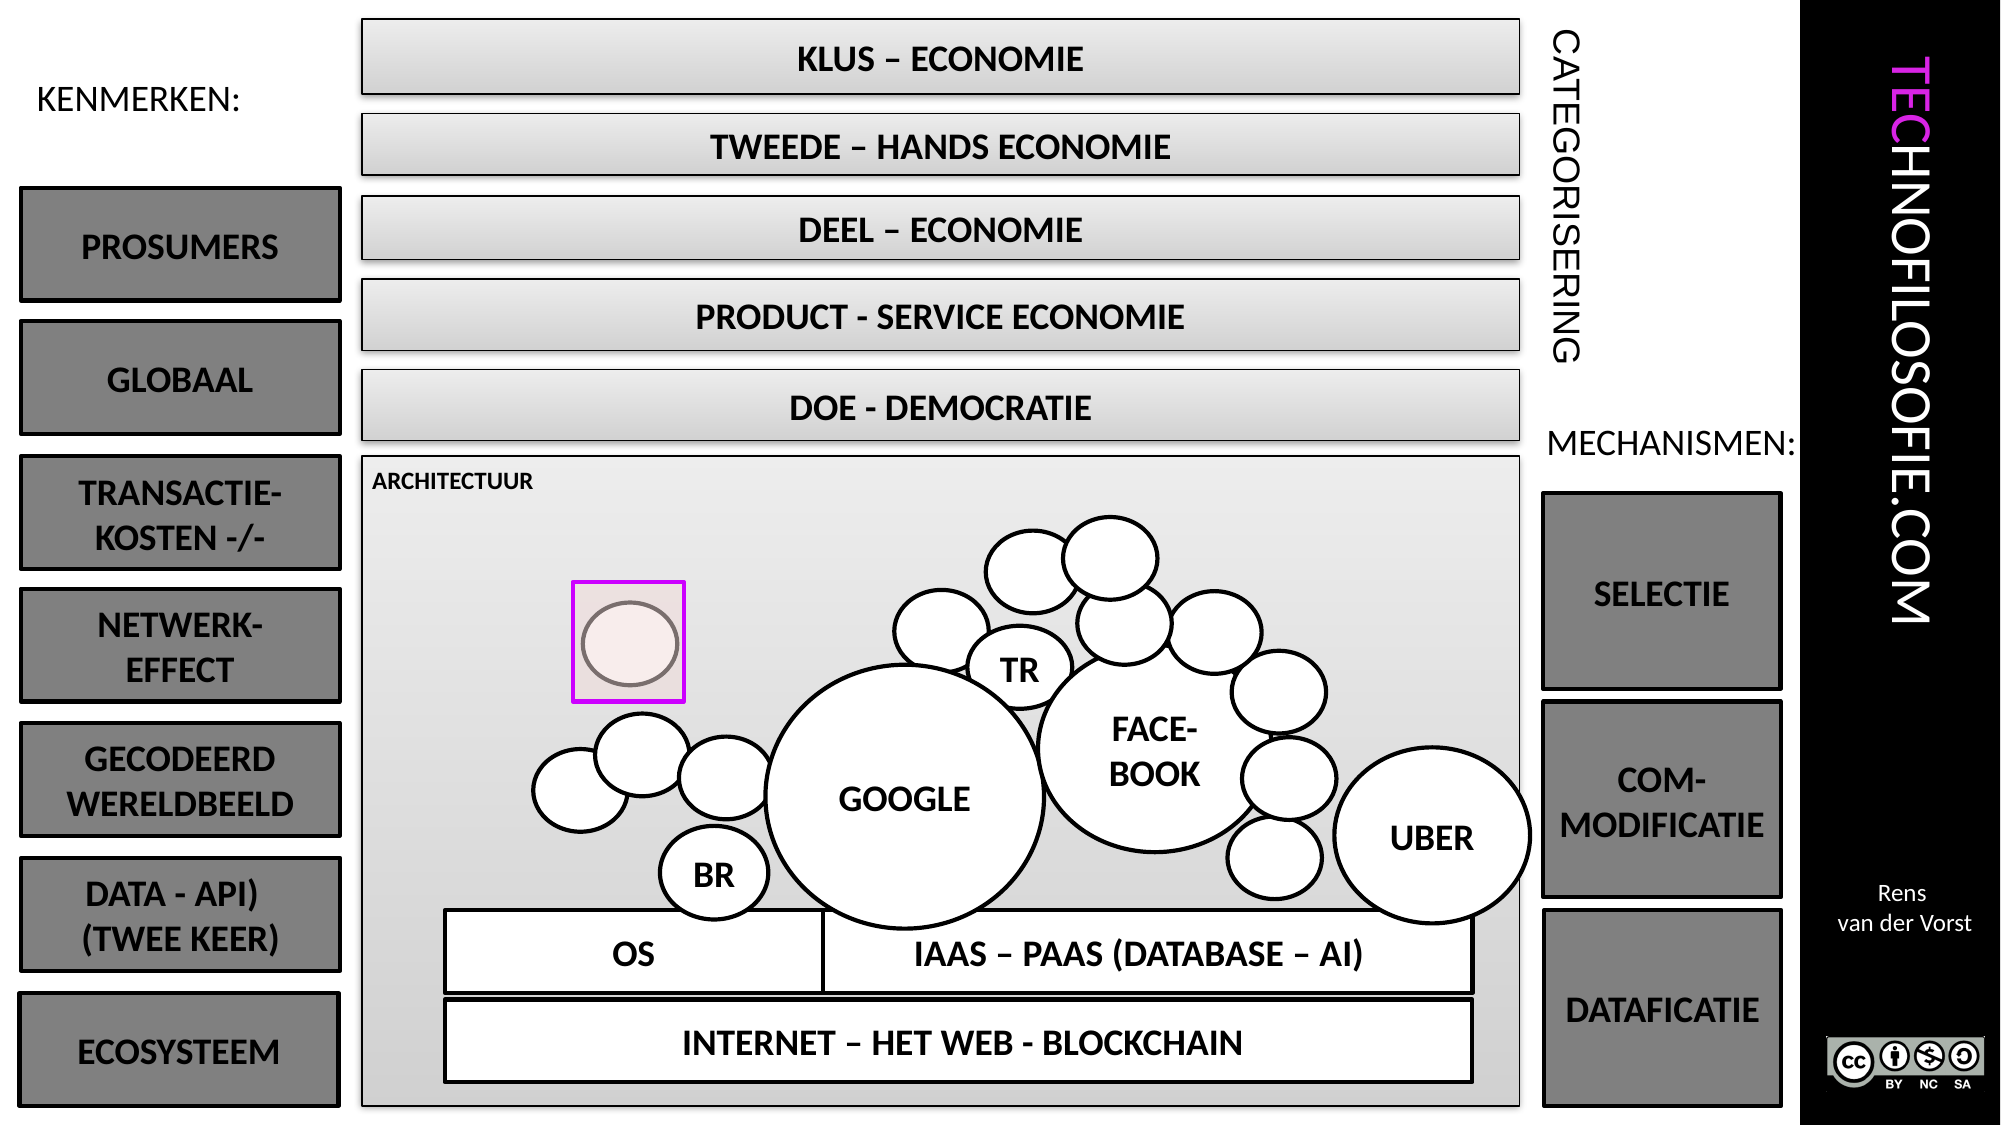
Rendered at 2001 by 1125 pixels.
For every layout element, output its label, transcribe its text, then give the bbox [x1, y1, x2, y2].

text_box ECOSYSTEEM [17, 991, 341, 1108]
text_box MECHANISMEN: [1531, 410, 1812, 471]
text_box NETWERK- EFFECT [19, 587, 342, 704]
text_box [676, 734, 769, 822]
text_box DATA - API) (TWEE KEER) [19, 856, 342, 973]
text_box IAAS – PAAS (DATABASE – AI) [821, 908, 1475, 995]
text_box KENMERKEN: [22, 66, 257, 127]
text_box [1229, 648, 1329, 736]
text_box FACE-BOOK [1035, 647, 1274, 855]
text_box TWEEDE – HANDS ECONOMIE [361, 113, 1520, 176]
text_box SELECTIE [1541, 491, 1783, 691]
text_box [361, 455, 1520, 1107]
text_box [1239, 735, 1339, 823]
text_box ?INTERNET – HET WEB - BLOCKCHAIN [443, 997, 1474, 1084]
text_box TRANSACTIE- KOSTEN -/- [19, 454, 342, 571]
text_box [1075, 586, 1174, 667]
text_box [531, 746, 630, 834]
text_box [983, 528, 1077, 616]
text_box BR [657, 823, 771, 922]
text_box GOOGLE [763, 662, 1047, 931]
text_box CATEGORISERING [1522, 14, 1599, 370]
text_box [1225, 815, 1325, 902]
text_box KLUS – ECONOMIE [361, 18, 1520, 95]
text_box ARCHITECTUUR [357, 457, 549, 502]
text_box [592, 711, 691, 799]
text_box COM-MODIFICATIE [1541, 699, 1783, 899]
text_box DOE - DEMOCRATIE [361, 369, 1520, 441]
text_box GECODEERD WERELDBEELD [19, 721, 342, 838]
text_box PRODUCT - SERVICE ECONOMIE [361, 278, 1520, 351]
text_box PROSUMERS [19, 186, 342, 303]
text_box [892, 587, 991, 672]
text_box [1167, 589, 1264, 676]
text_box DATAFICATIE [1542, 908, 1783, 1108]
text_box TR [965, 623, 1075, 711]
picture [1800, 0, 2001, 1125]
text_box UBER [1332, 745, 1533, 926]
text_box OS [443, 908, 821, 995]
text_box [1060, 514, 1160, 602]
text_box GLOBAAL [19, 319, 342, 436]
text_box DEEL – ECONOMIE [361, 195, 1520, 260]
text_box [571, 580, 686, 704]
